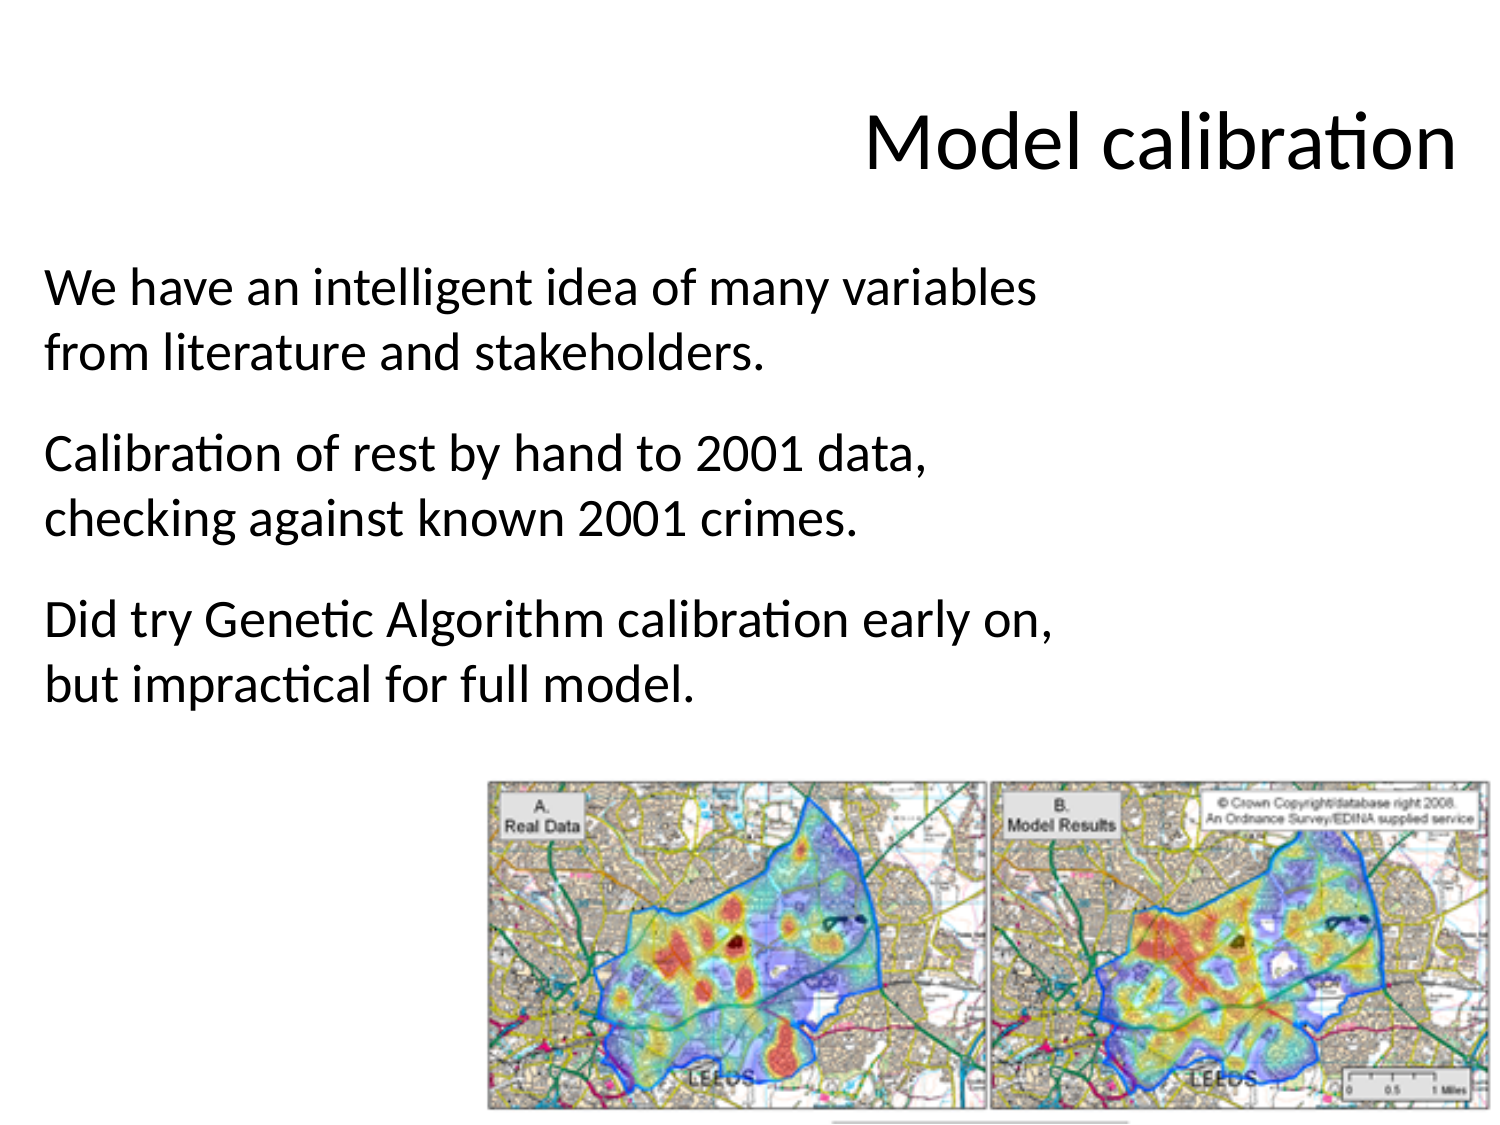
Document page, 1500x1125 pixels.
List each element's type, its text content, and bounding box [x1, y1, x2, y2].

list We have an intelligent idea of many variables from literature and stakeholders. Calibration of rest by hand to 2001 data, checking against known 2001 crimes. Did try Genetic Algorithm calibration early on, but impractical for full model. [29, 243, 1117, 1069]
picture [478, 774, 1500, 1124]
title Model calibration [123, 42, 1474, 231]
